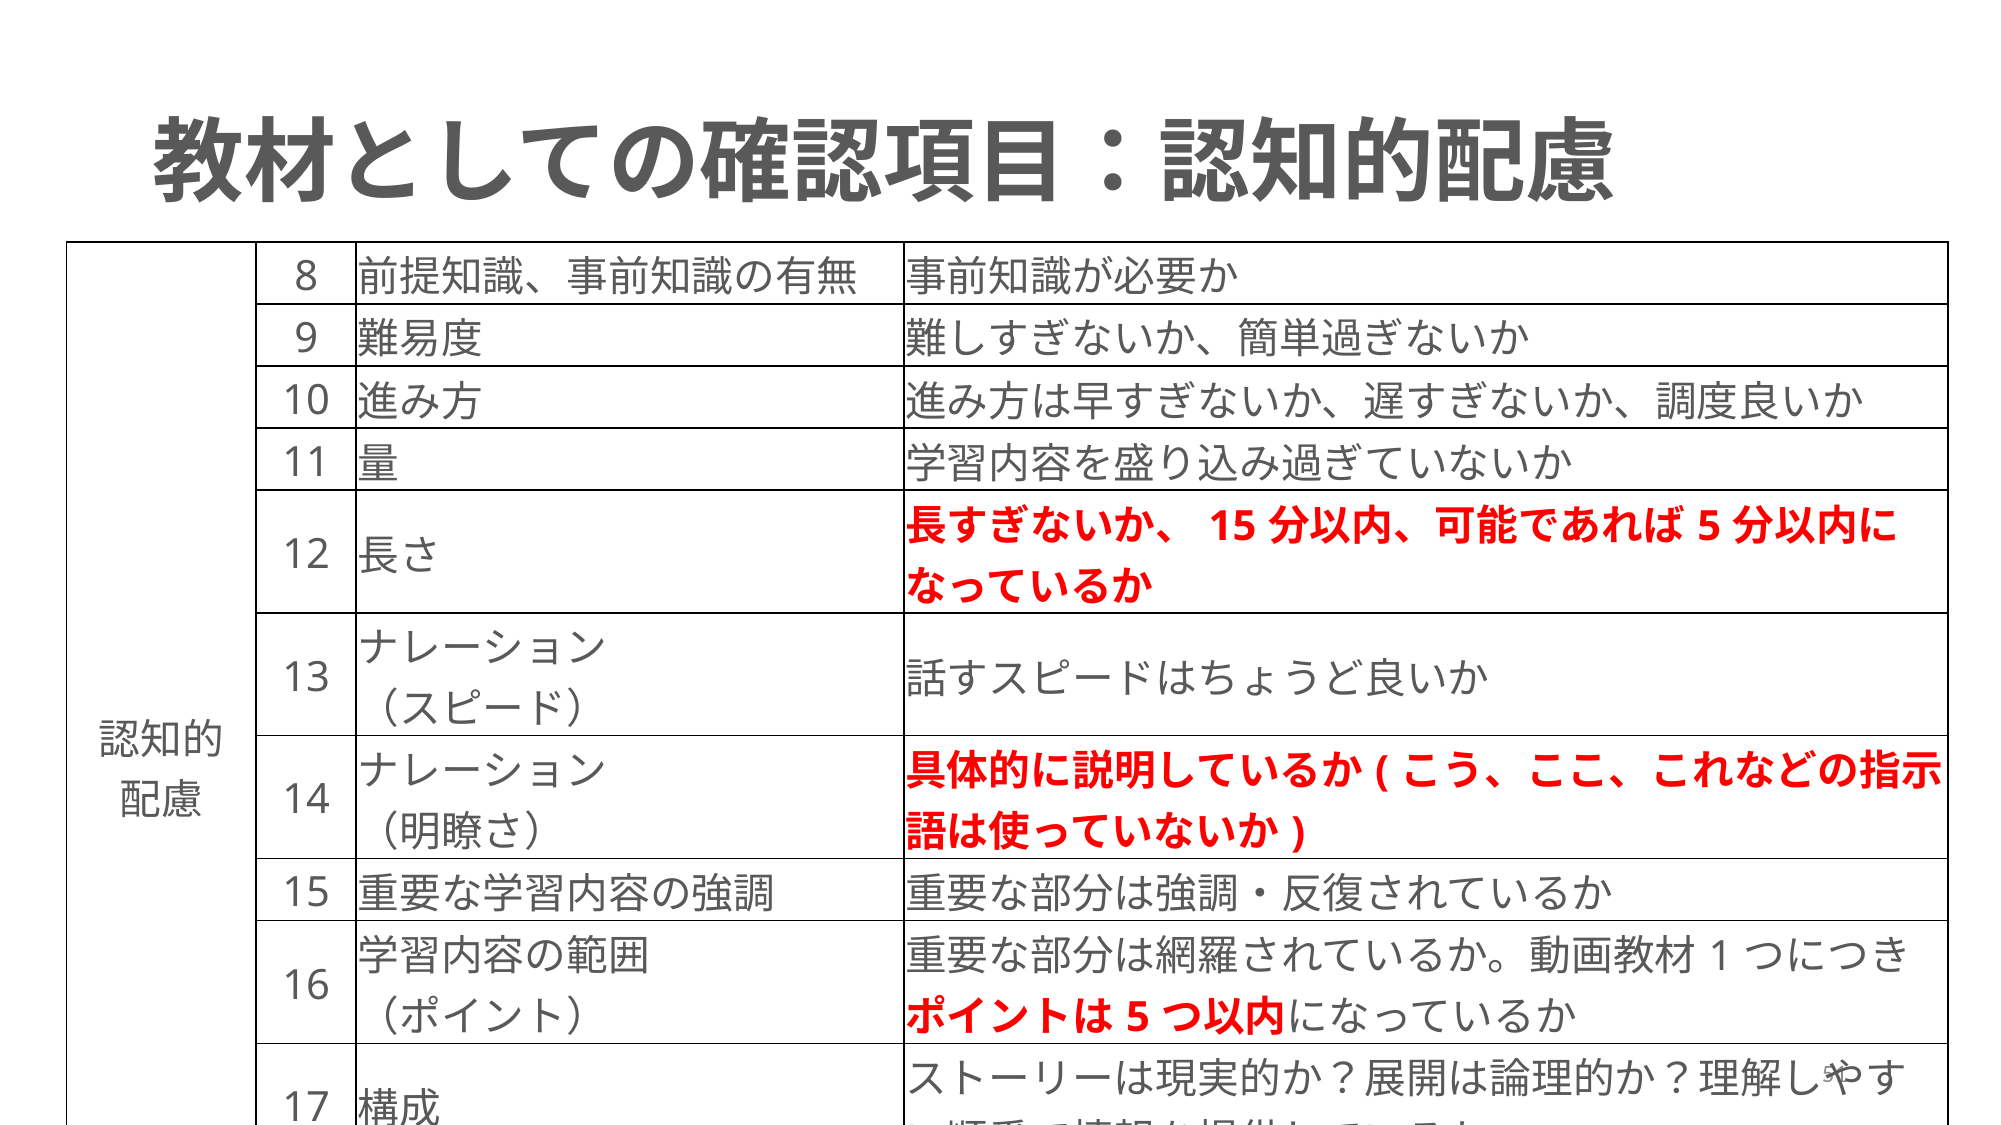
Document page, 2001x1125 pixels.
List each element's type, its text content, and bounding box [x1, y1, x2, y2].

table_cell 14 [257, 736, 355, 858]
table_cell 進み方 [357, 367, 903, 427]
table_cell 9 [257, 305, 355, 365]
table_cell 17 [257, 1044, 355, 1125]
table_header 前提知識、事前知識の有無 [357, 243, 903, 303]
table_cell ナレーション （スピード） [357, 614, 903, 735]
table_header 8 [257, 243, 355, 303]
table_cell 16 [257, 921, 355, 1043]
table_cell 難易度 [357, 305, 903, 365]
table_cell 15 [257, 859, 355, 920]
table_cell 11 [257, 429, 355, 489]
table_cell 重要な部分は強調・反復されているか [905, 859, 1947, 920]
table_cell 長すぎないか、15分以内、可能であれば5分以内になっているか [905, 491, 1947, 612]
table_cell 13 [257, 614, 355, 735]
table_cell 12 [257, 491, 355, 612]
table_cell 重要な部分は網羅されているか。動画教材1つにつきポイントは5つ以内になっているか [905, 921, 1947, 1043]
table_cell 話すスピードはちょうど良いか [905, 614, 1947, 735]
table_cell 進み方は早すぎないか、遅すぎないか、調度良いか [905, 367, 1947, 427]
table_cell 10 [257, 367, 355, 427]
table_cell 構成 [357, 1044, 903, 1125]
table_header 事前知識が必要か [905, 243, 1947, 303]
title 教材としての確認項目：認知的配慮 [137, 91, 1863, 239]
table_cell 具体的に説明しているか(こう、ここ、これなどの指示語は使っていないか) [905, 736, 1947, 858]
table_cell ストーリーは現実的か？展開は論理的か？理解しやすい順番で情報を提供しているか [905, 1044, 1947, 1125]
table_header 認知的 配慮 [67, 243, 255, 1125]
table_cell ナレーション （明瞭さ） [357, 736, 903, 858]
table_cell 重要な学習内容の強調 [357, 859, 903, 920]
table_cell 量 [357, 429, 903, 489]
slide_number 51 [1412, 1042, 1863, 1103]
table_cell 学習内容の範囲 （ポイント） [357, 921, 903, 1043]
table_cell 長さ [357, 491, 903, 612]
table_cell 難しすぎないか、簡単過ぎないか [905, 305, 1947, 365]
table_cell 学習内容を盛り込み過ぎていないか [905, 429, 1947, 489]
